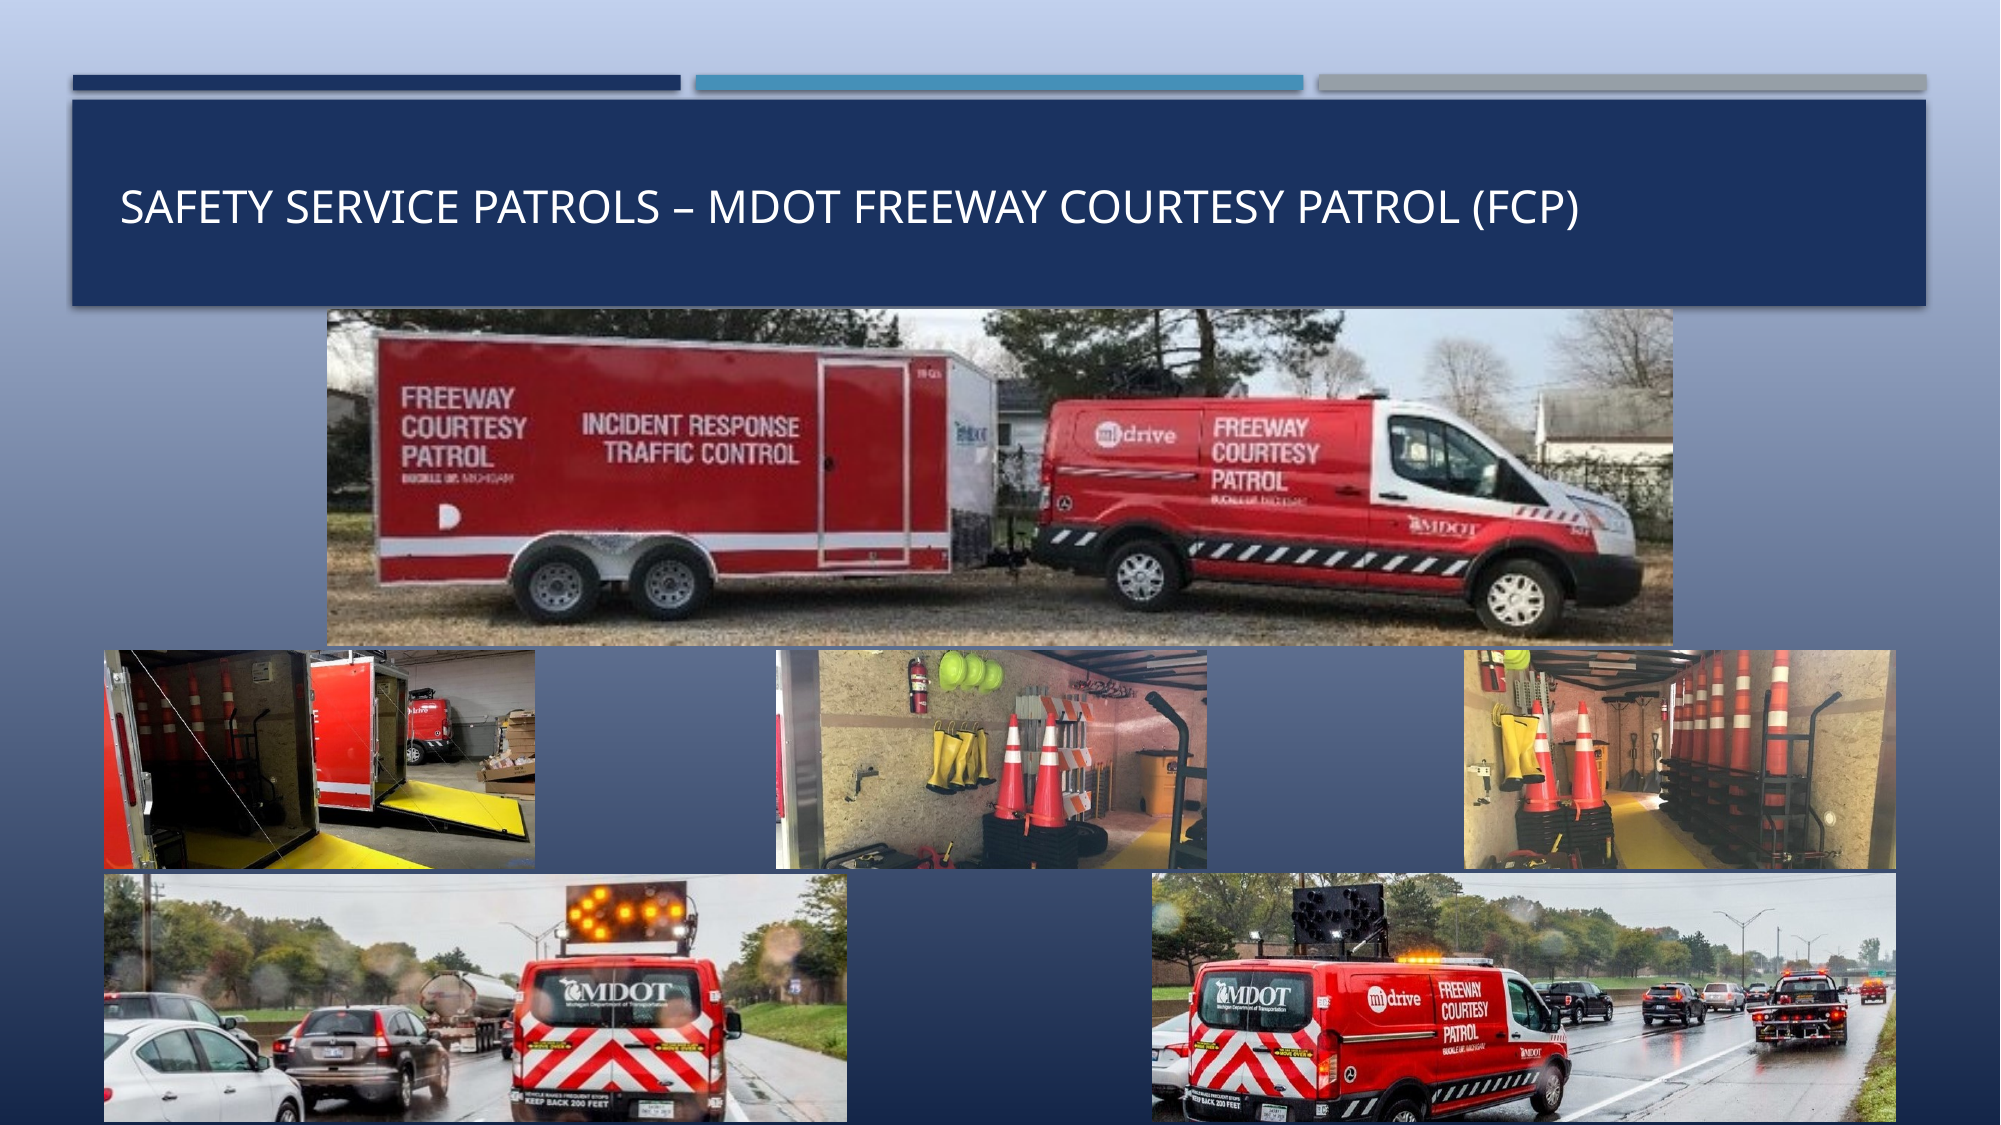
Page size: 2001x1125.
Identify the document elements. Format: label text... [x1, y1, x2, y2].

text_box [270, 28, 596, 129]
picture [326, 308, 1674, 647]
title Safety Service Patrols – MDOT Freeway Courtesy Patrol (FCP) [104, 138, 1896, 240]
picture [775, 650, 1208, 870]
picture [104, 650, 536, 869]
picture [104, 873, 847, 1122]
picture [1152, 872, 1896, 1122]
picture [1464, 650, 1896, 869]
